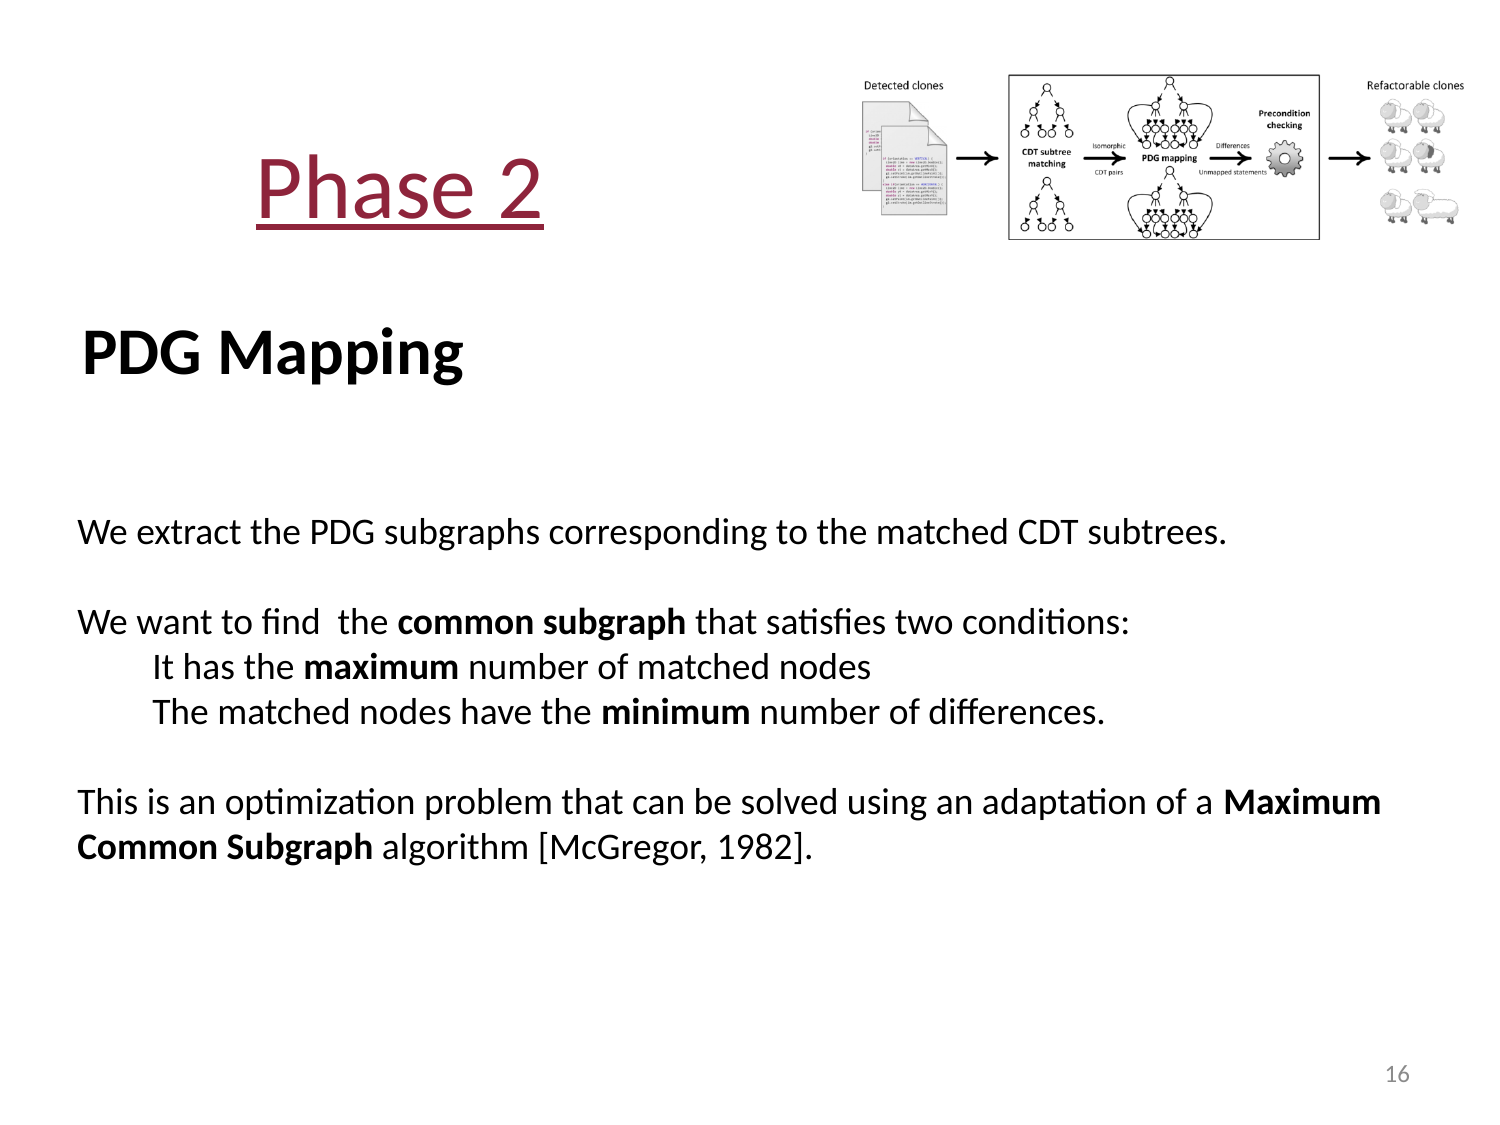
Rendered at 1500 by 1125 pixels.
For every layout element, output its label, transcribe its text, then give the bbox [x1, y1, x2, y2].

text_box PDG Mapping [37, 299, 872, 400]
slide_number 16 [1074, 1042, 1425, 1103]
picture [862, 74, 1465, 241]
text_box We extract the PDG subgraphs corresponding to the matched CDT subtrees. We want to find the common subgraph that satisfies two conditions: It has the maximum number of matched nodes The matched nodes have the minimum number of differences. This is an optimization problem that can be solved using an adaptation of a Maximum Common Subgraph algorithm [McGregor, 1982]. [62, 499, 1463, 920]
text_box Phase 2 [99, 87, 700, 275]
